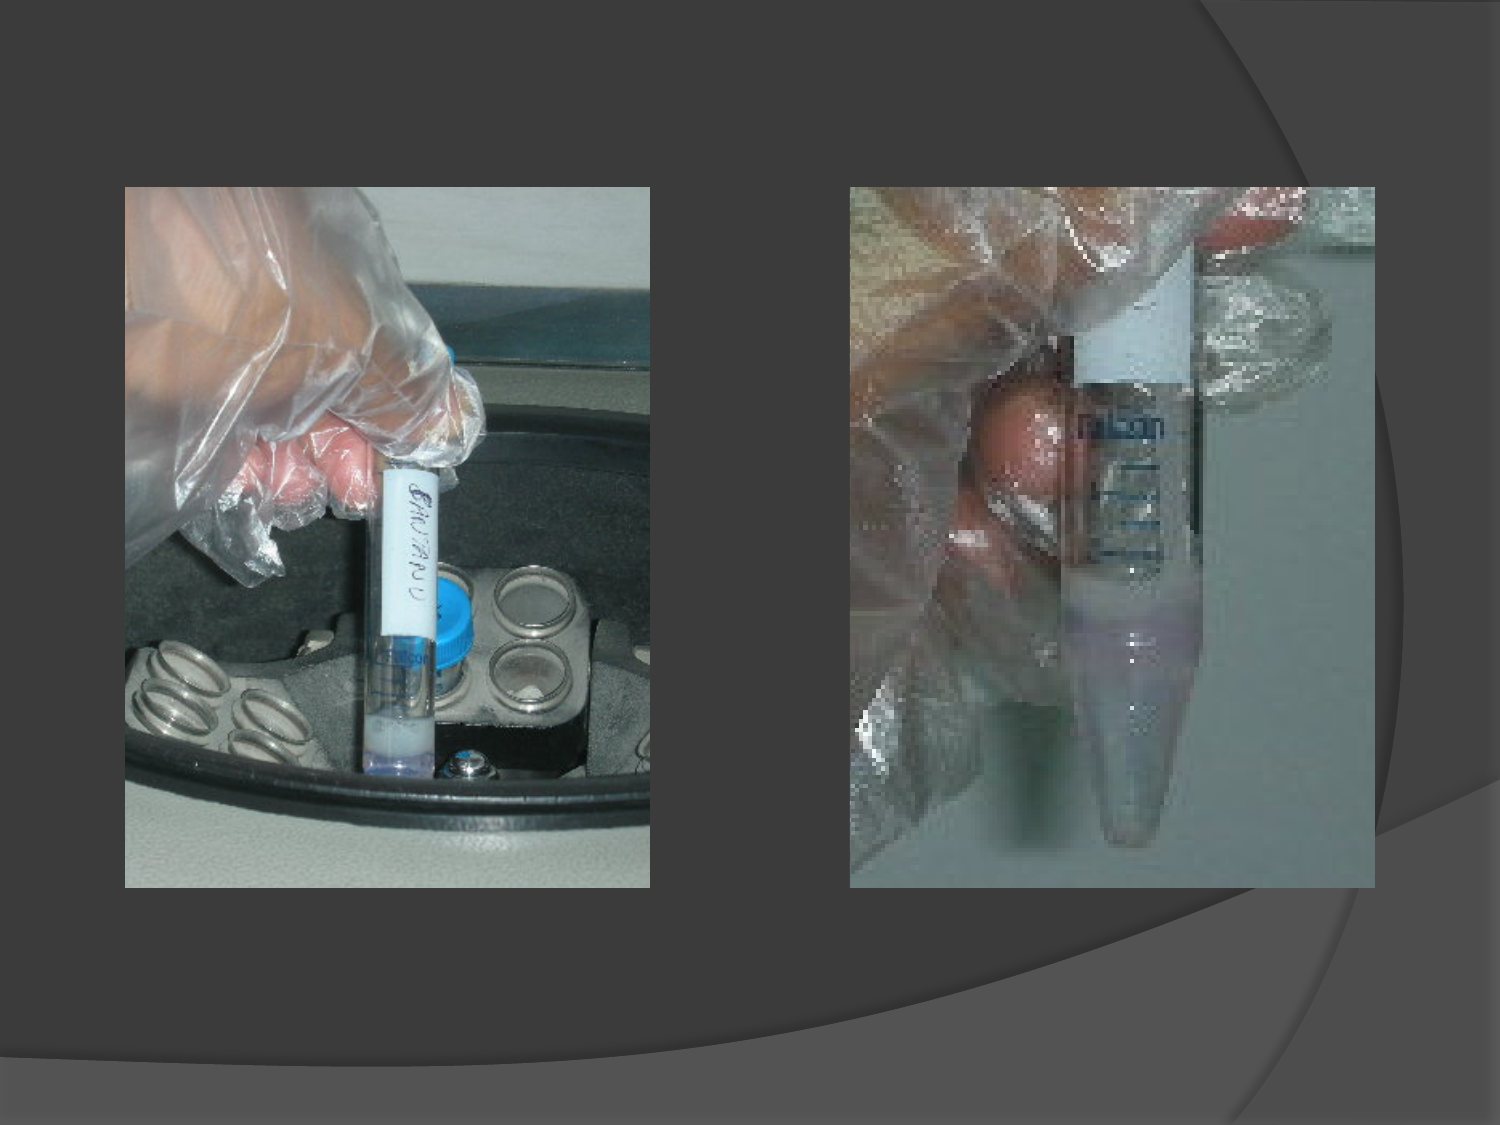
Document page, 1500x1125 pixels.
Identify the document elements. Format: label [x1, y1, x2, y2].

picture [124, 187, 651, 888]
picture [849, 187, 1376, 888]
